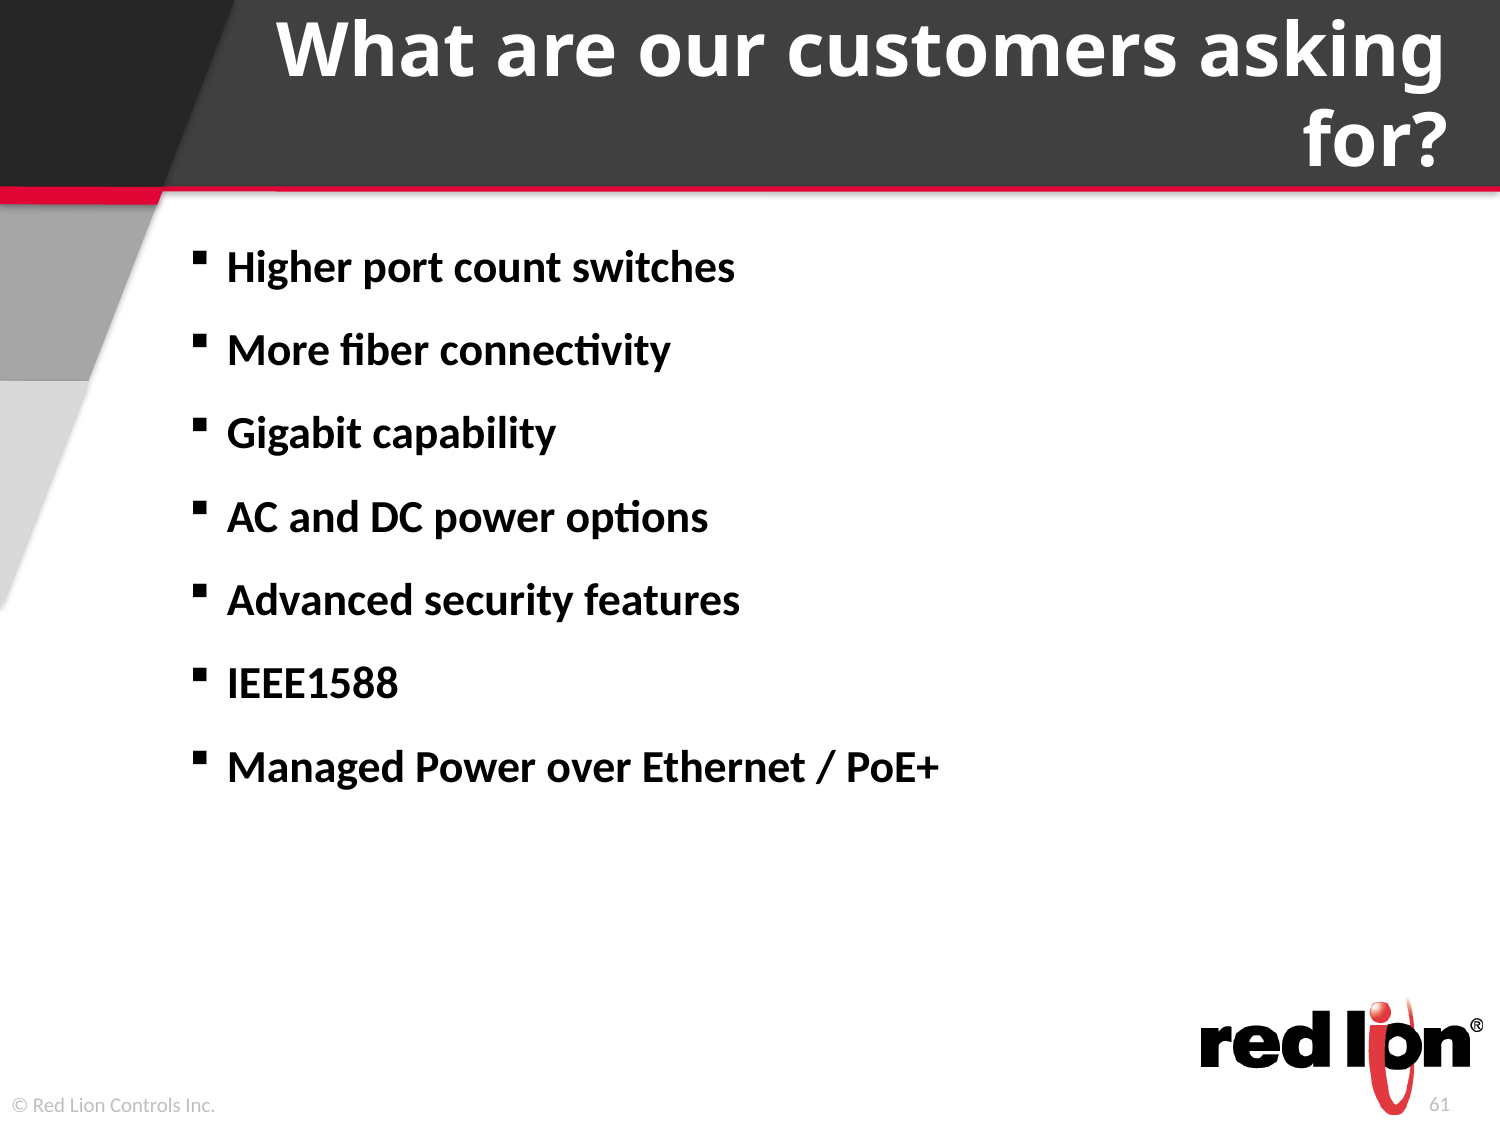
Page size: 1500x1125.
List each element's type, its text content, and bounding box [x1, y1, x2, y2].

picture [1201, 995, 1483, 1115]
title What are our customers asking for? [187, 35, 1463, 148]
list Higher port count switches More fiber connectivity Gigabit capability AC and DC power options Advanced security features IEEE1588 Managed Power over Ethernet / PoE+ [174, 237, 1463, 963]
